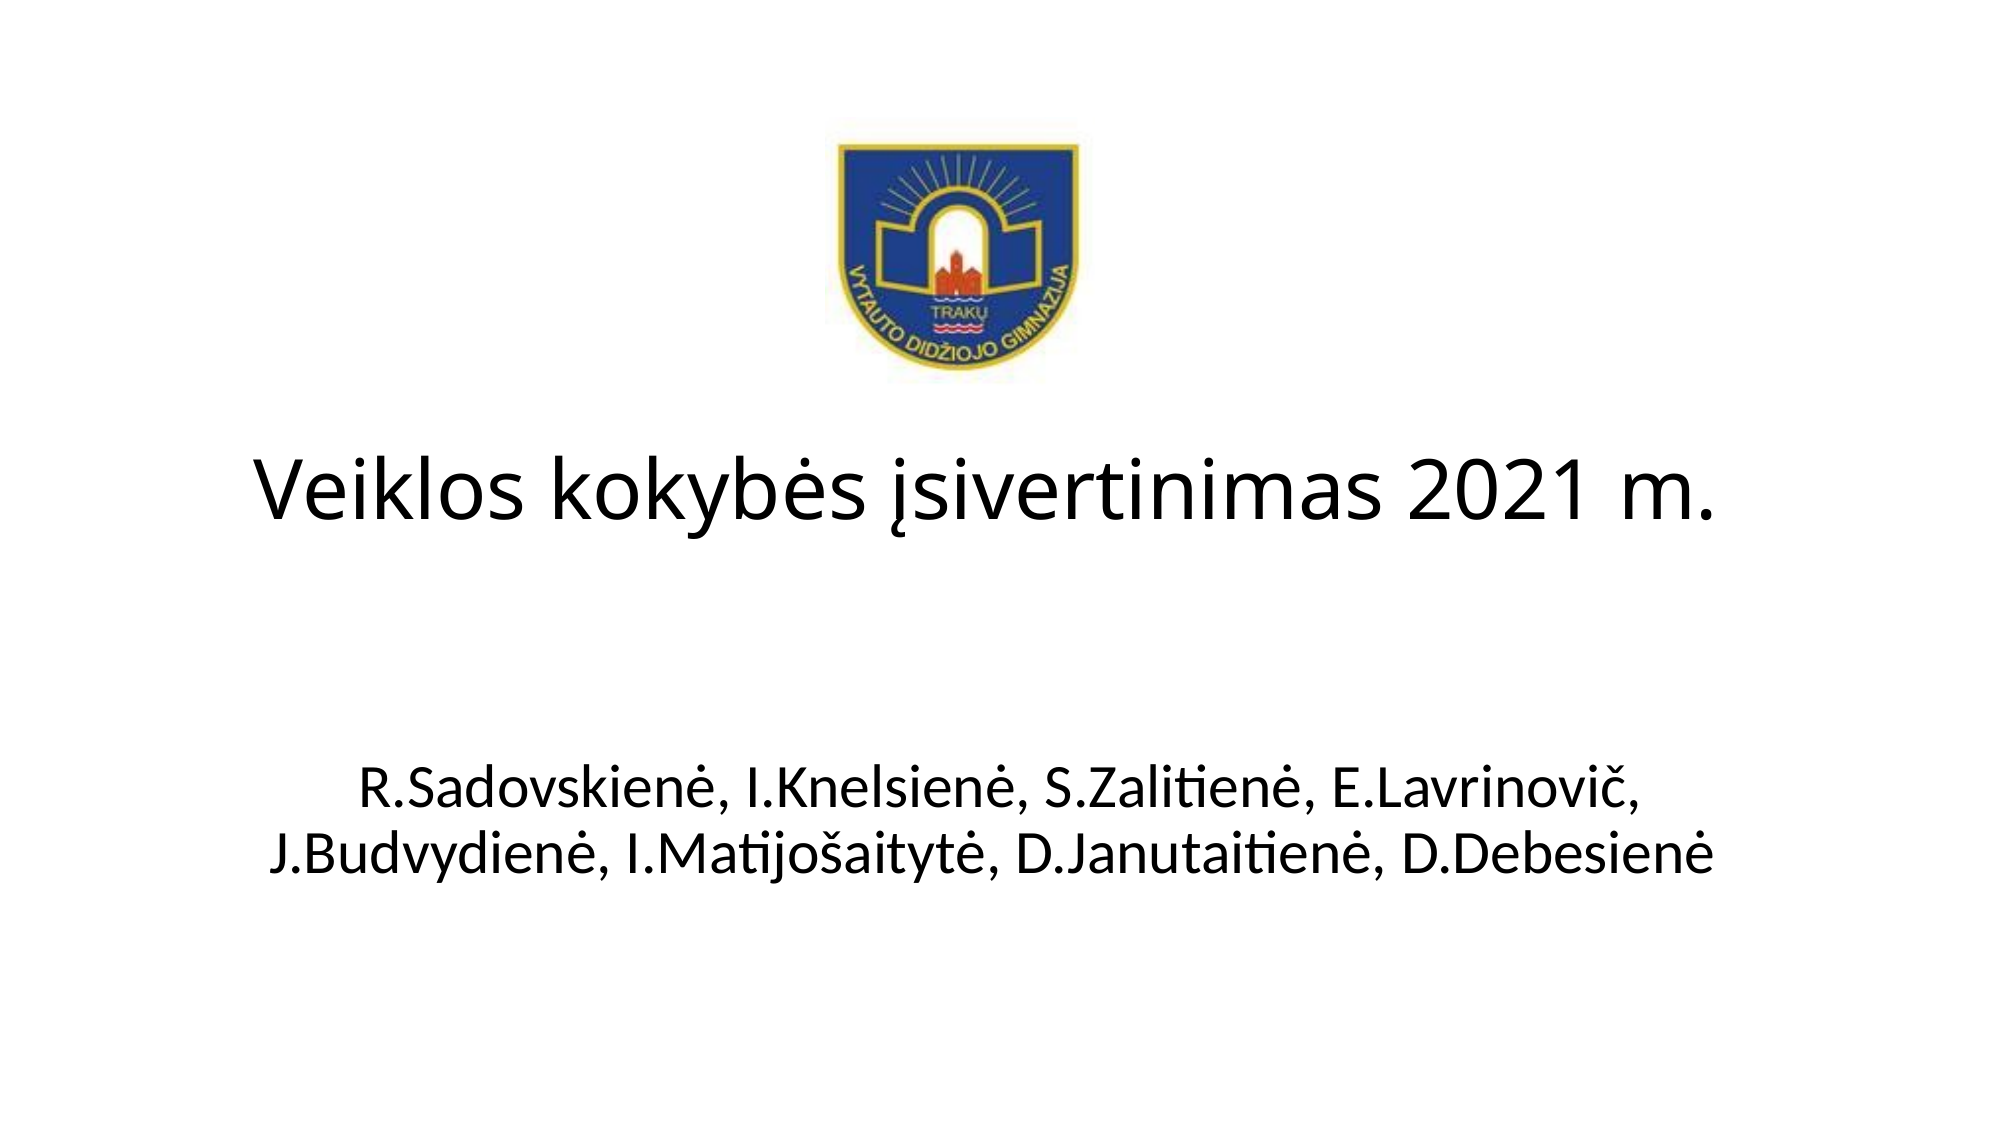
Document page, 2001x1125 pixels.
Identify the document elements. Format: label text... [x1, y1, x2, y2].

picture [824, 117, 1095, 393]
title Veiklos kokybės įsivertinimas 2021 m. [235, 48, 1739, 646]
subtitle R.Sadovskienė, I.Knelsienė, S.Zalitienė, E.Lavrinovič, J.Budvydienė, I.Matijošaitytė, D.Janutaitienė, D.Debesienė [249, 657, 1750, 936]
